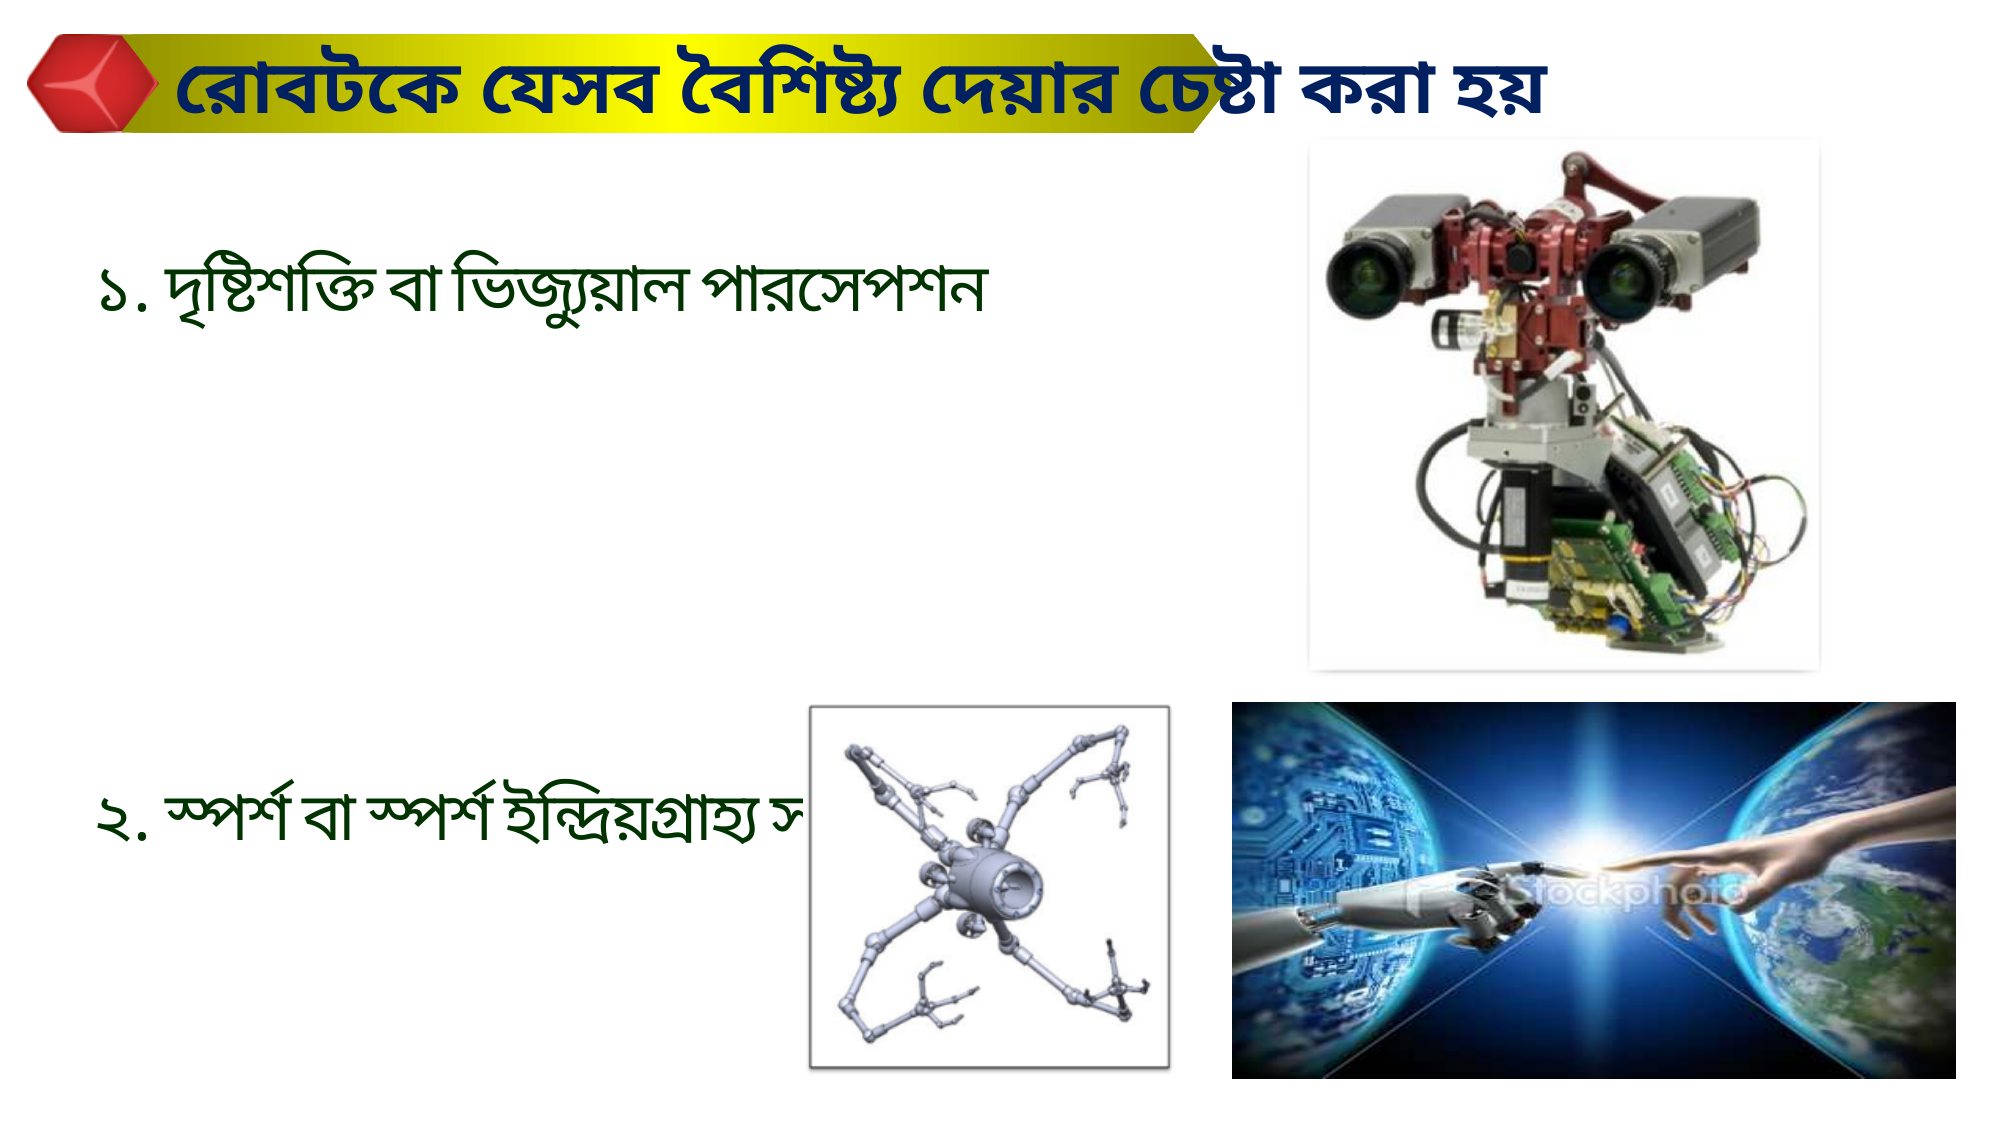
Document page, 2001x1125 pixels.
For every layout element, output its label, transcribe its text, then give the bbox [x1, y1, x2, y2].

text_box ১. দৃষ্টিশক্তি বা ভিজ্যুয়াল পারসেপশন ২. স্পর্শ বা স্পর্শ ইন্দ্রিয়গ্রাহ্য সক্ষমতা [54, 233, 1088, 985]
picture [803, 702, 1178, 1079]
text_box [27, 34, 1233, 133]
picture [1300, 132, 1828, 683]
picture [1232, 702, 1956, 1079]
